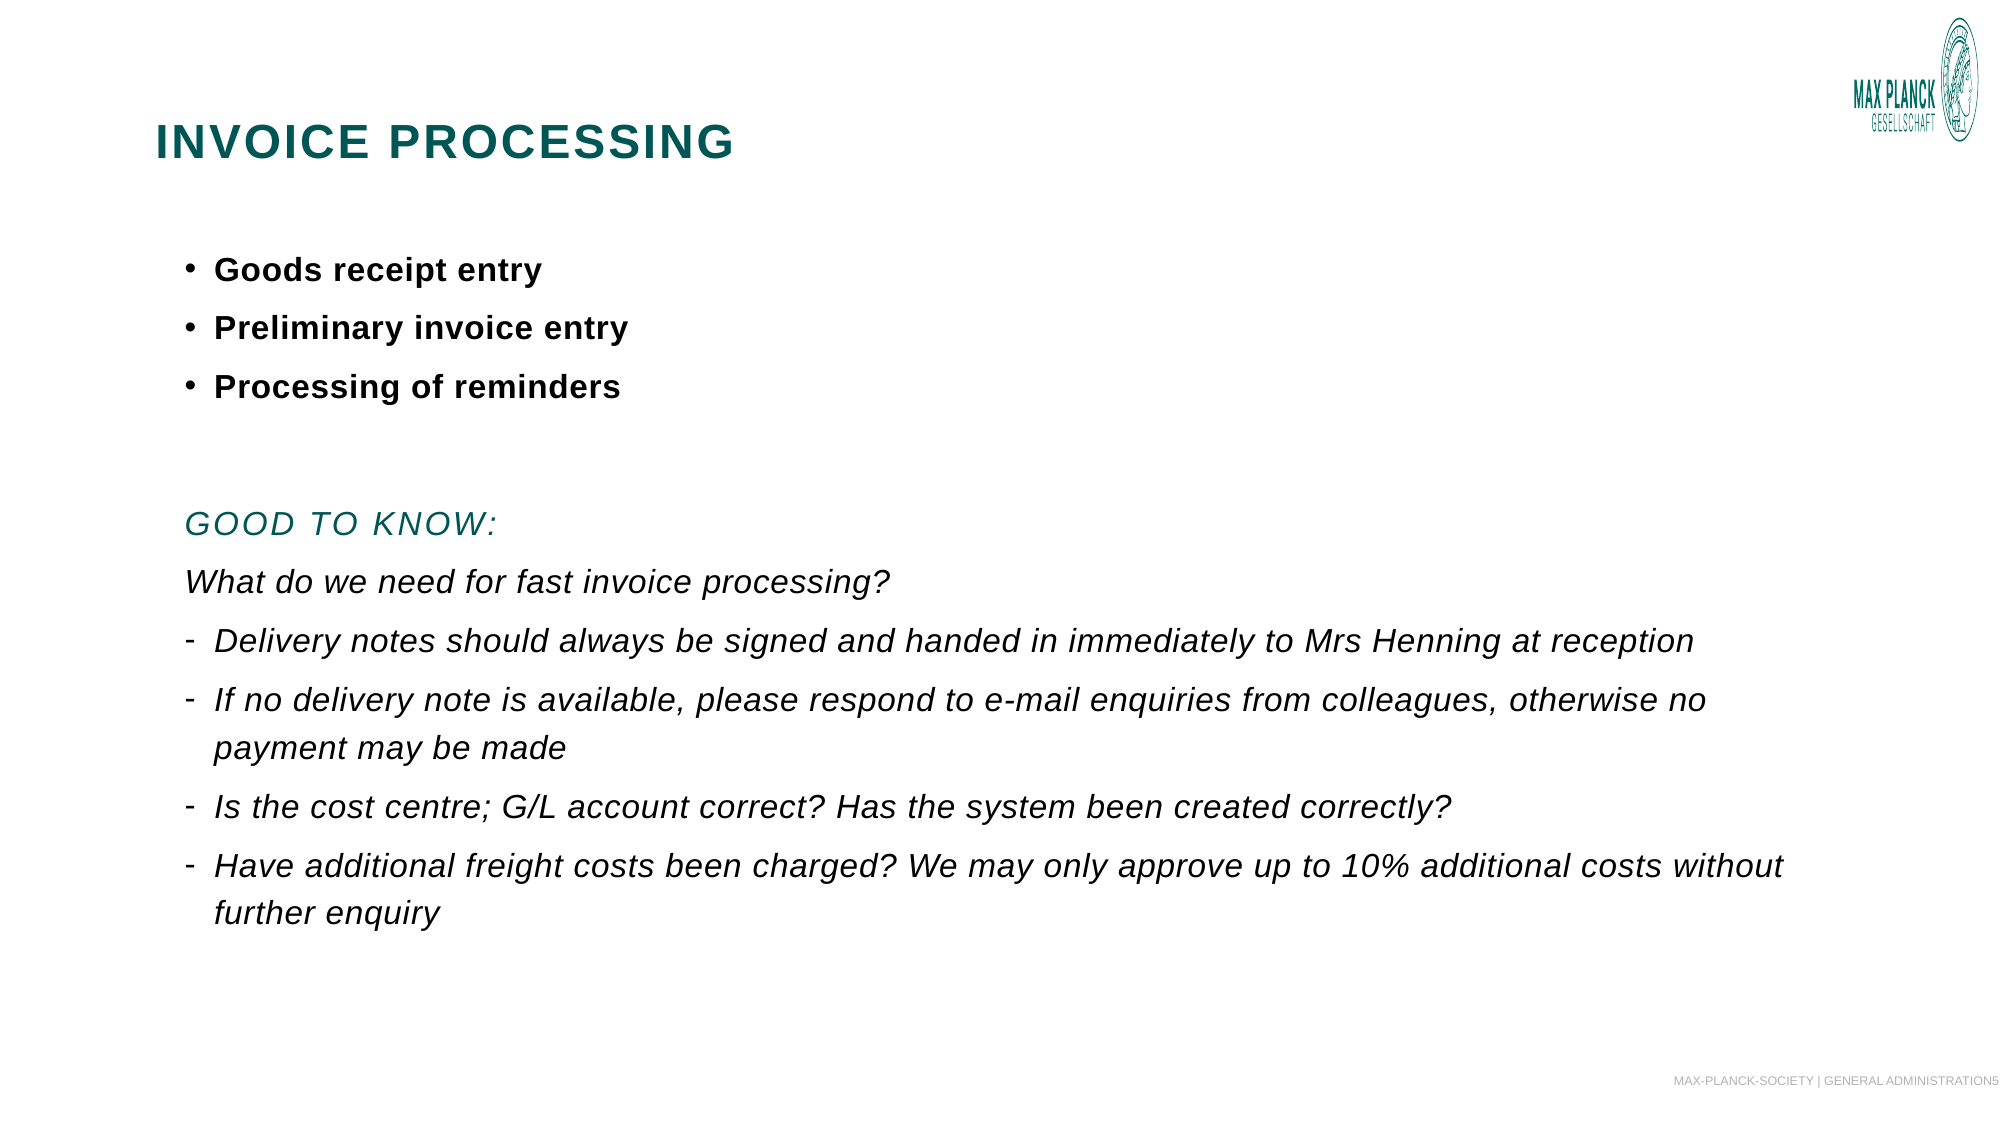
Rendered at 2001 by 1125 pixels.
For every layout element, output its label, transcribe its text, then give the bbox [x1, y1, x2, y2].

list Goods receipt entry Preliminary invoice entry Processing of reminders Good to know: What do we need for fast invoice processing? Delivery notes should always be signed and handed in immediately to Mrs Henning at reception If no delivery note is available, please respond to e-mail enquiries from colleagues, otherwise no payment may be made Is the cost centre; G/L account correct? Has the system been created correctly? Have additional freight costs been charged? We may only approve up to 10% additional costs without further enquiry [155, 344, 1845, 1052]
title Invoice processing [155, 113, 1845, 344]
footer MAX-PLANCK-SOCIETY | GENERAL ADMINISTRATION5 [0, 1058, 1999, 1089]
